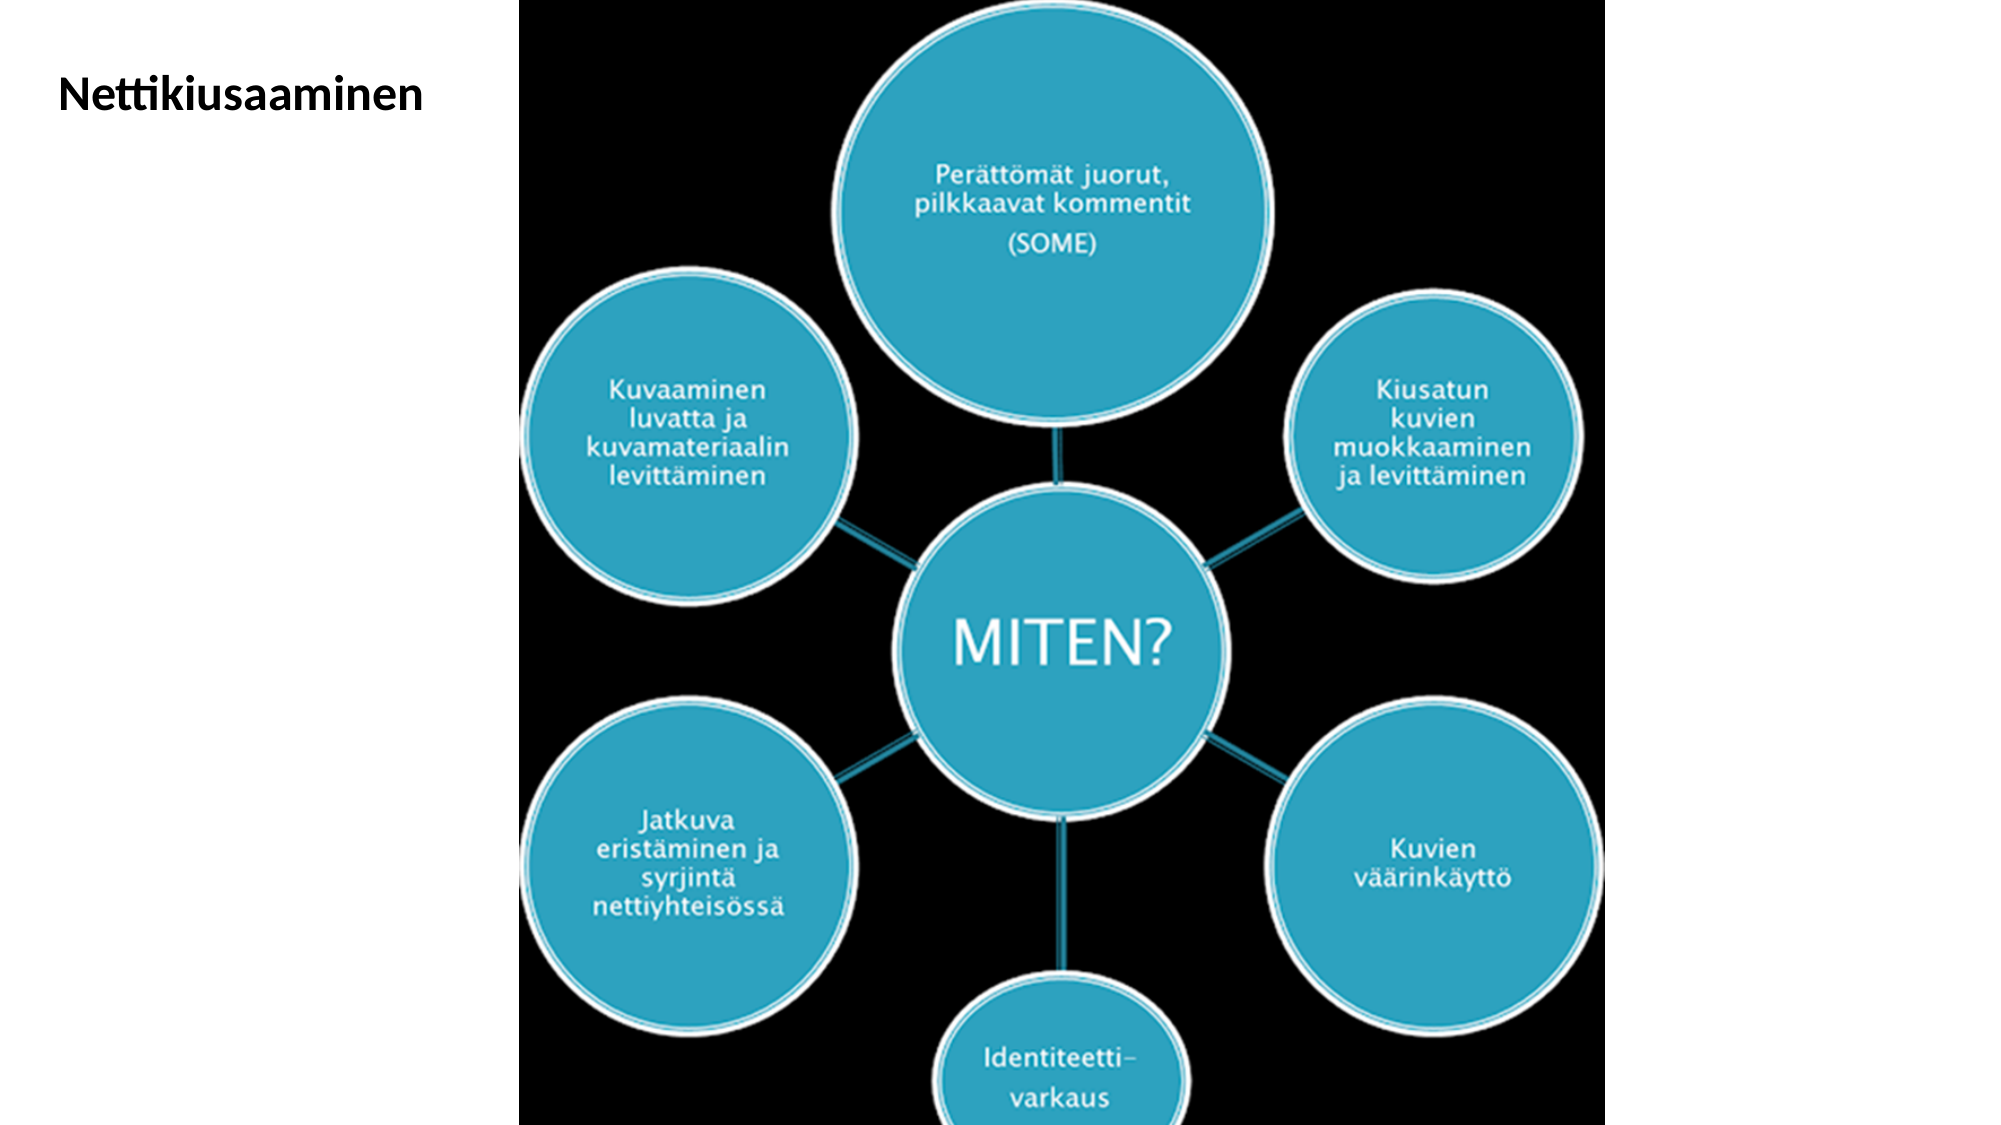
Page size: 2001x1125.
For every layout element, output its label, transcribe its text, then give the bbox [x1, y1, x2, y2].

text_box Nettikiusaaminen [43, 52, 463, 128]
picture [519, 0, 1605, 1125]
